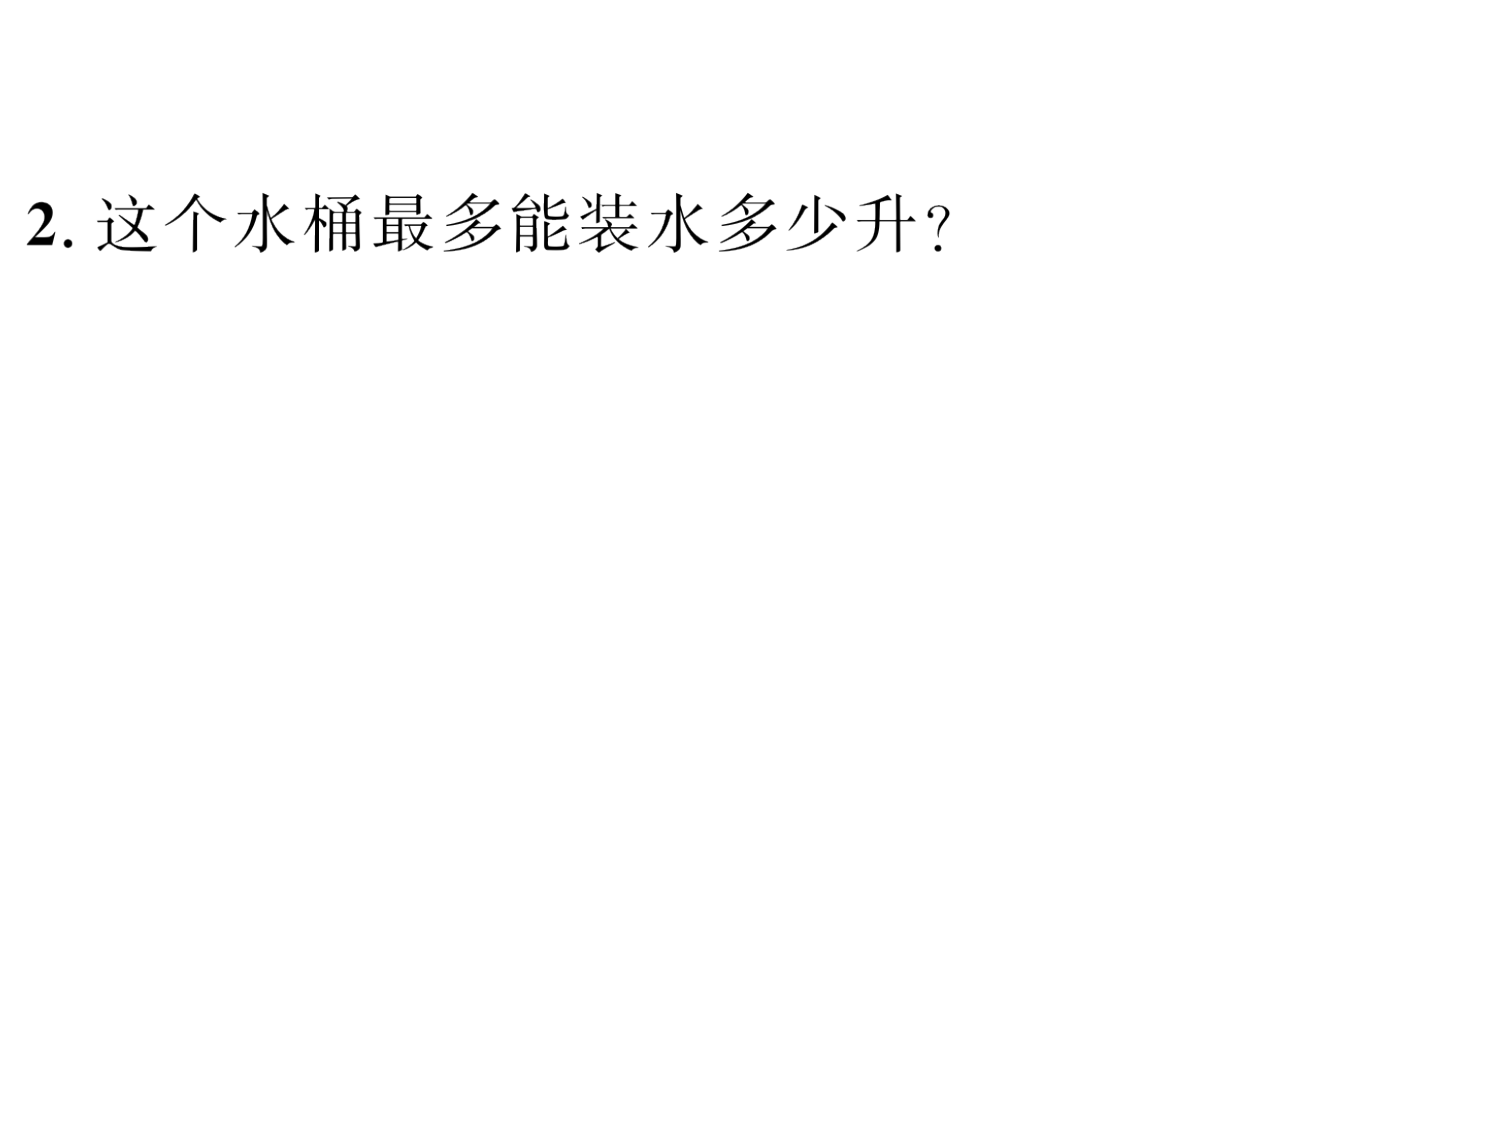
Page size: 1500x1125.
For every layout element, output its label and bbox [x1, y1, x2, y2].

picture [21, 161, 1439, 613]
